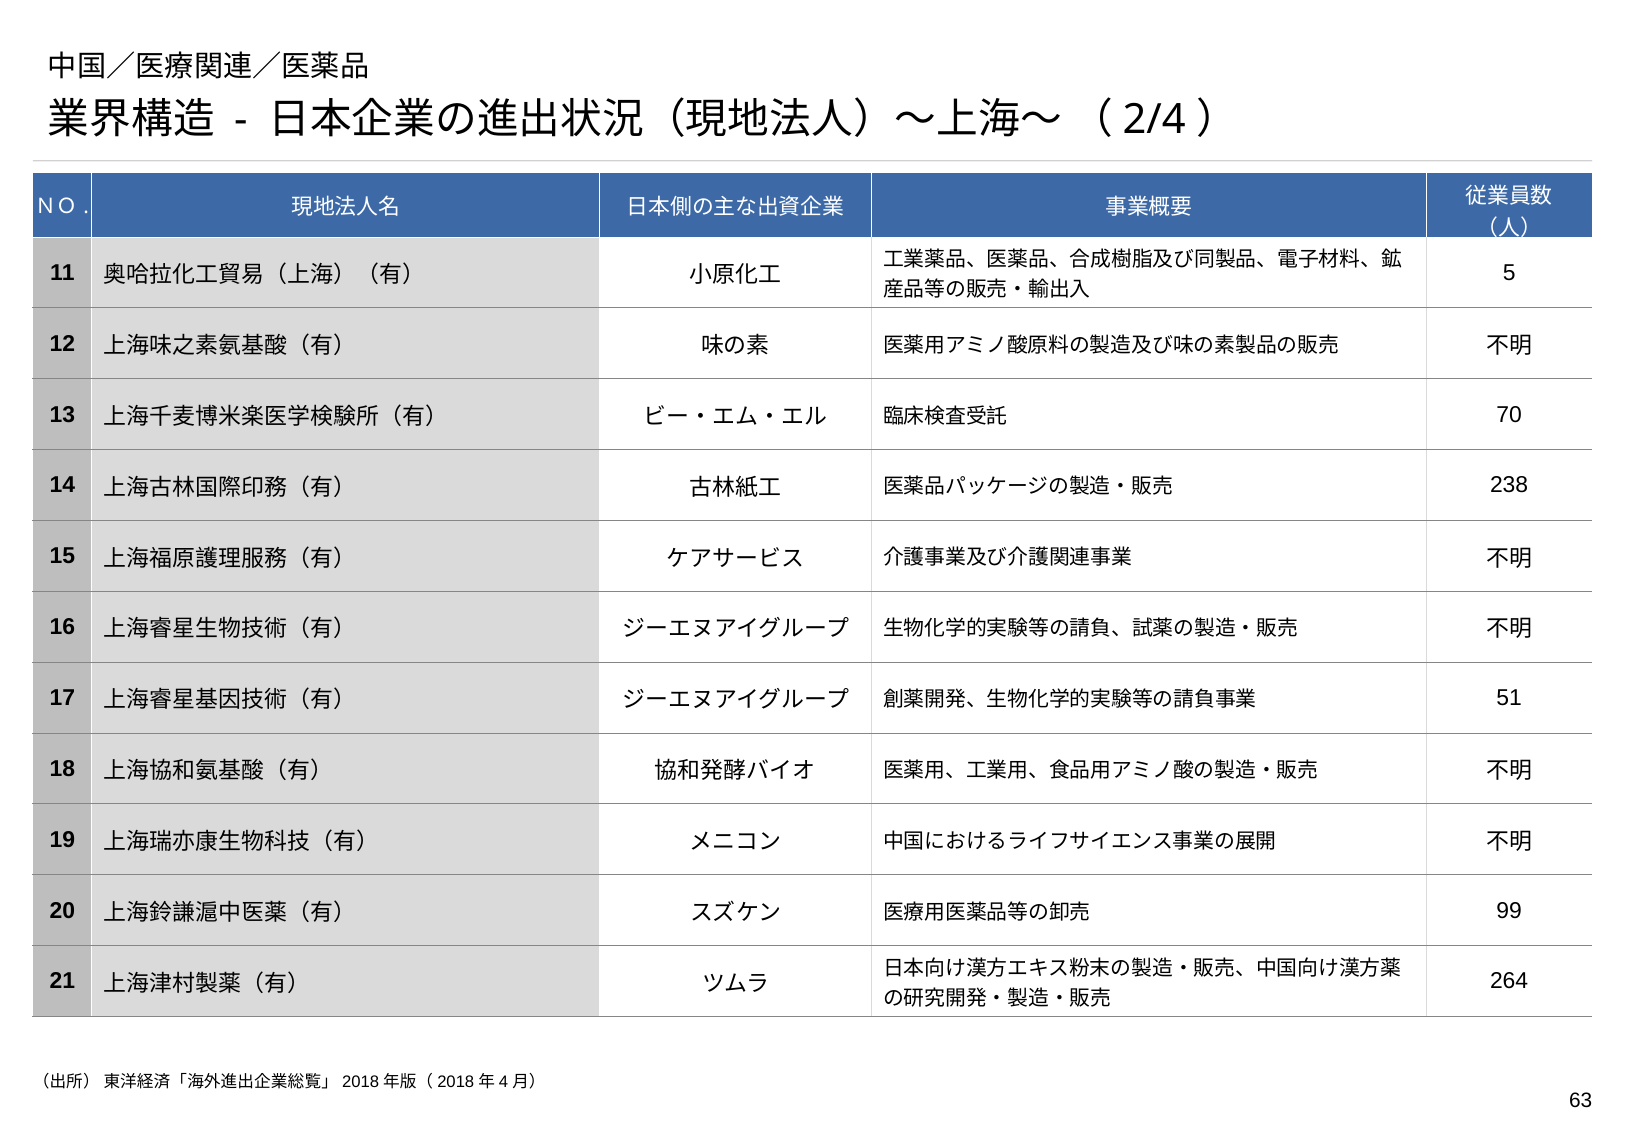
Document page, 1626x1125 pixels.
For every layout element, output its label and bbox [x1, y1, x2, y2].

table_cell [1427, 875, 1592, 945]
table_cell [33, 804, 91, 874]
table_cell [33, 592, 91, 662]
table_cell [600, 592, 871, 662]
table_cell [872, 308, 1426, 378]
table_cell [33, 521, 91, 591]
table_cell [1427, 238, 1592, 307]
table_cell [1427, 308, 1592, 378]
table_cell [1427, 946, 1592, 1016]
table_cell [1427, 734, 1592, 803]
table_cell [872, 592, 1426, 662]
table_cell [872, 946, 1426, 1016]
table_cell [33, 238, 91, 307]
table_cell [600, 450, 871, 520]
table_cell [600, 379, 871, 449]
table_cell [92, 663, 599, 733]
table_cell [1427, 663, 1592, 733]
table_cell [33, 379, 91, 449]
table_header [92, 173, 599, 237]
list [32, 0, 1593, 149]
table_cell [92, 238, 599, 307]
table_cell [872, 734, 1426, 803]
table_cell [600, 308, 871, 378]
table_cell [33, 875, 91, 945]
table_cell [92, 450, 599, 520]
table_cell [92, 592, 599, 662]
table_cell [600, 875, 871, 945]
table_cell [600, 663, 871, 733]
table_cell [600, 521, 871, 591]
table_cell [872, 450, 1426, 520]
table_header [600, 173, 871, 237]
table_cell [92, 875, 599, 945]
table_cell [33, 663, 91, 733]
table_cell [600, 734, 871, 803]
table_cell [872, 804, 1426, 874]
table_cell [872, 875, 1426, 945]
table_cell [872, 238, 1426, 307]
table_cell [33, 450, 91, 520]
table_cell [1427, 804, 1592, 874]
table_cell [600, 804, 871, 874]
table_cell [33, 734, 91, 803]
table_cell [92, 946, 599, 1016]
table_cell [1427, 521, 1592, 591]
text_box [32, 1070, 1451, 1094]
table_cell [33, 946, 91, 1016]
table_cell [92, 379, 599, 449]
table_cell [872, 379, 1426, 449]
table_cell [92, 308, 599, 378]
table_cell [600, 946, 871, 1016]
table_header [1427, 173, 1592, 237]
table_header [872, 173, 1426, 237]
table_cell [92, 804, 599, 874]
table_cell [92, 734, 599, 803]
table_cell [1427, 450, 1592, 520]
table_cell [872, 663, 1426, 733]
table_cell [872, 521, 1426, 591]
table_cell [33, 308, 91, 378]
table_header [33, 173, 91, 237]
table_cell [1427, 379, 1592, 449]
table_cell [92, 521, 599, 591]
table_cell [1427, 592, 1592, 662]
table_cell [600, 238, 871, 307]
